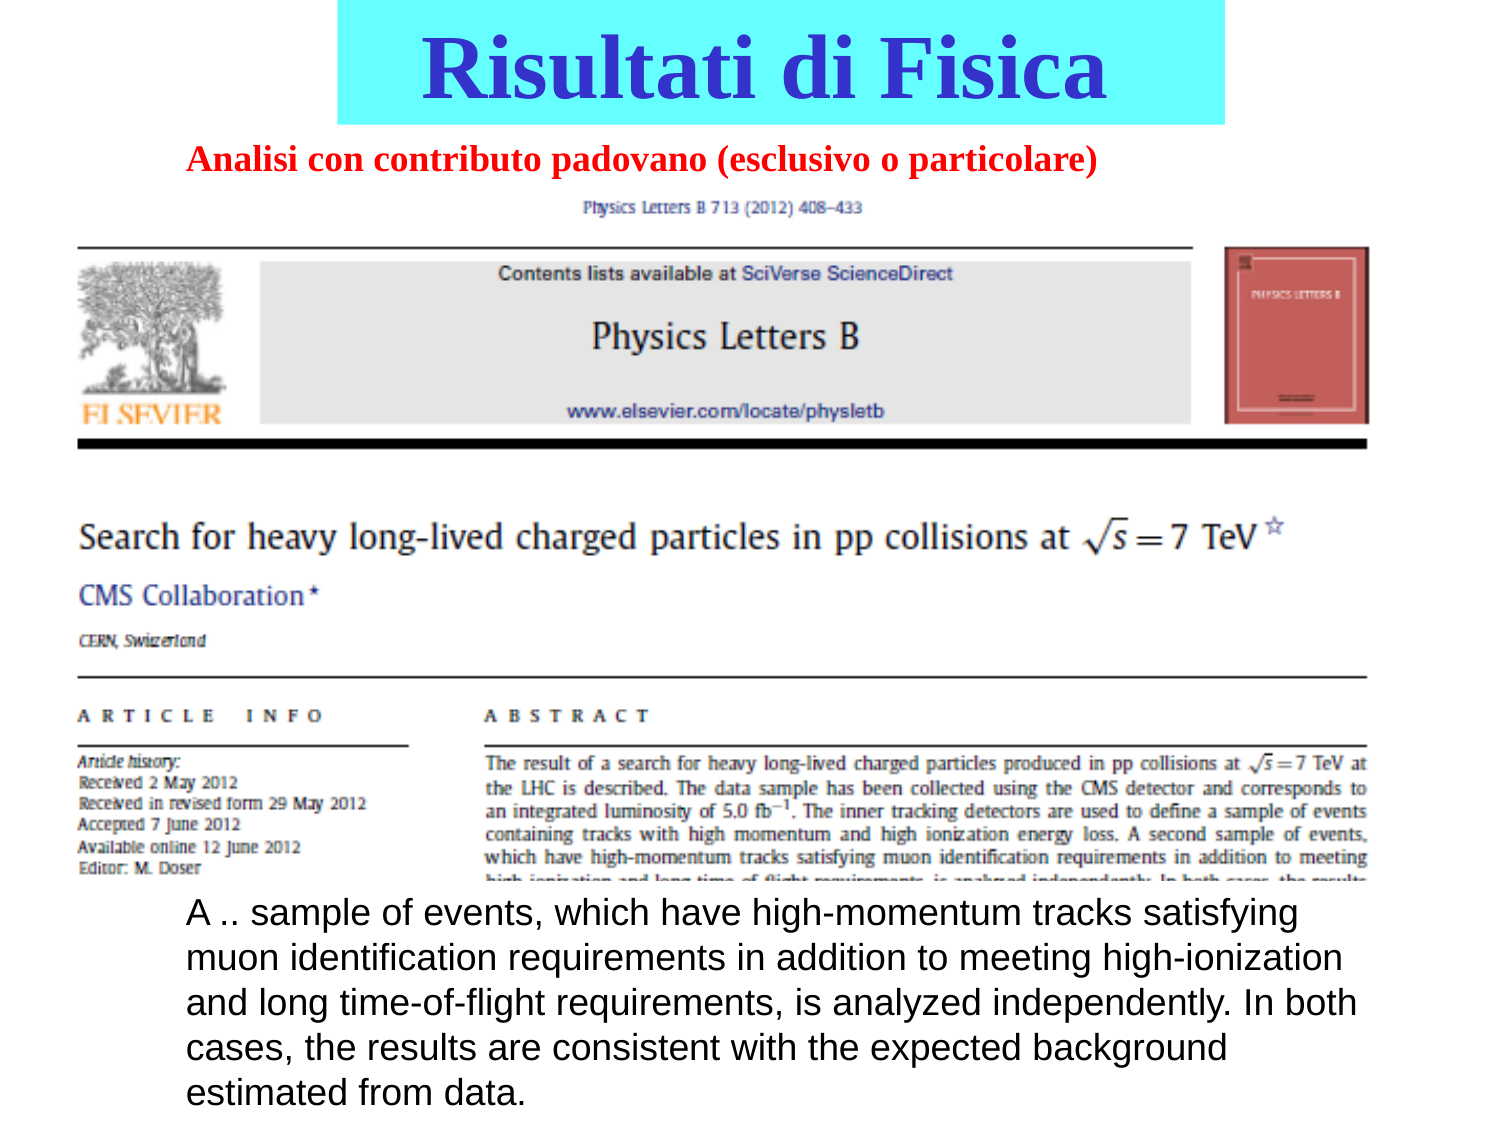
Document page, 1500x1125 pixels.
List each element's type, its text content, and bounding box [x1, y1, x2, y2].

text_box Analisi con contributo padovano (esclusivo o particolare) [171, 126, 1437, 186]
picture [76, 187, 1418, 881]
text_box Risultati di Fisica [337, 0, 1225, 125]
text_box A .. sample of events, which have high-momentum tracks satisfying muon identification requirements in addition to meeting high-ionization and long time-of-flight requirements, is analyzed independently. In both cases, the results are consistent with the expected background estimated from data. [171, 889, 1388, 1121]
